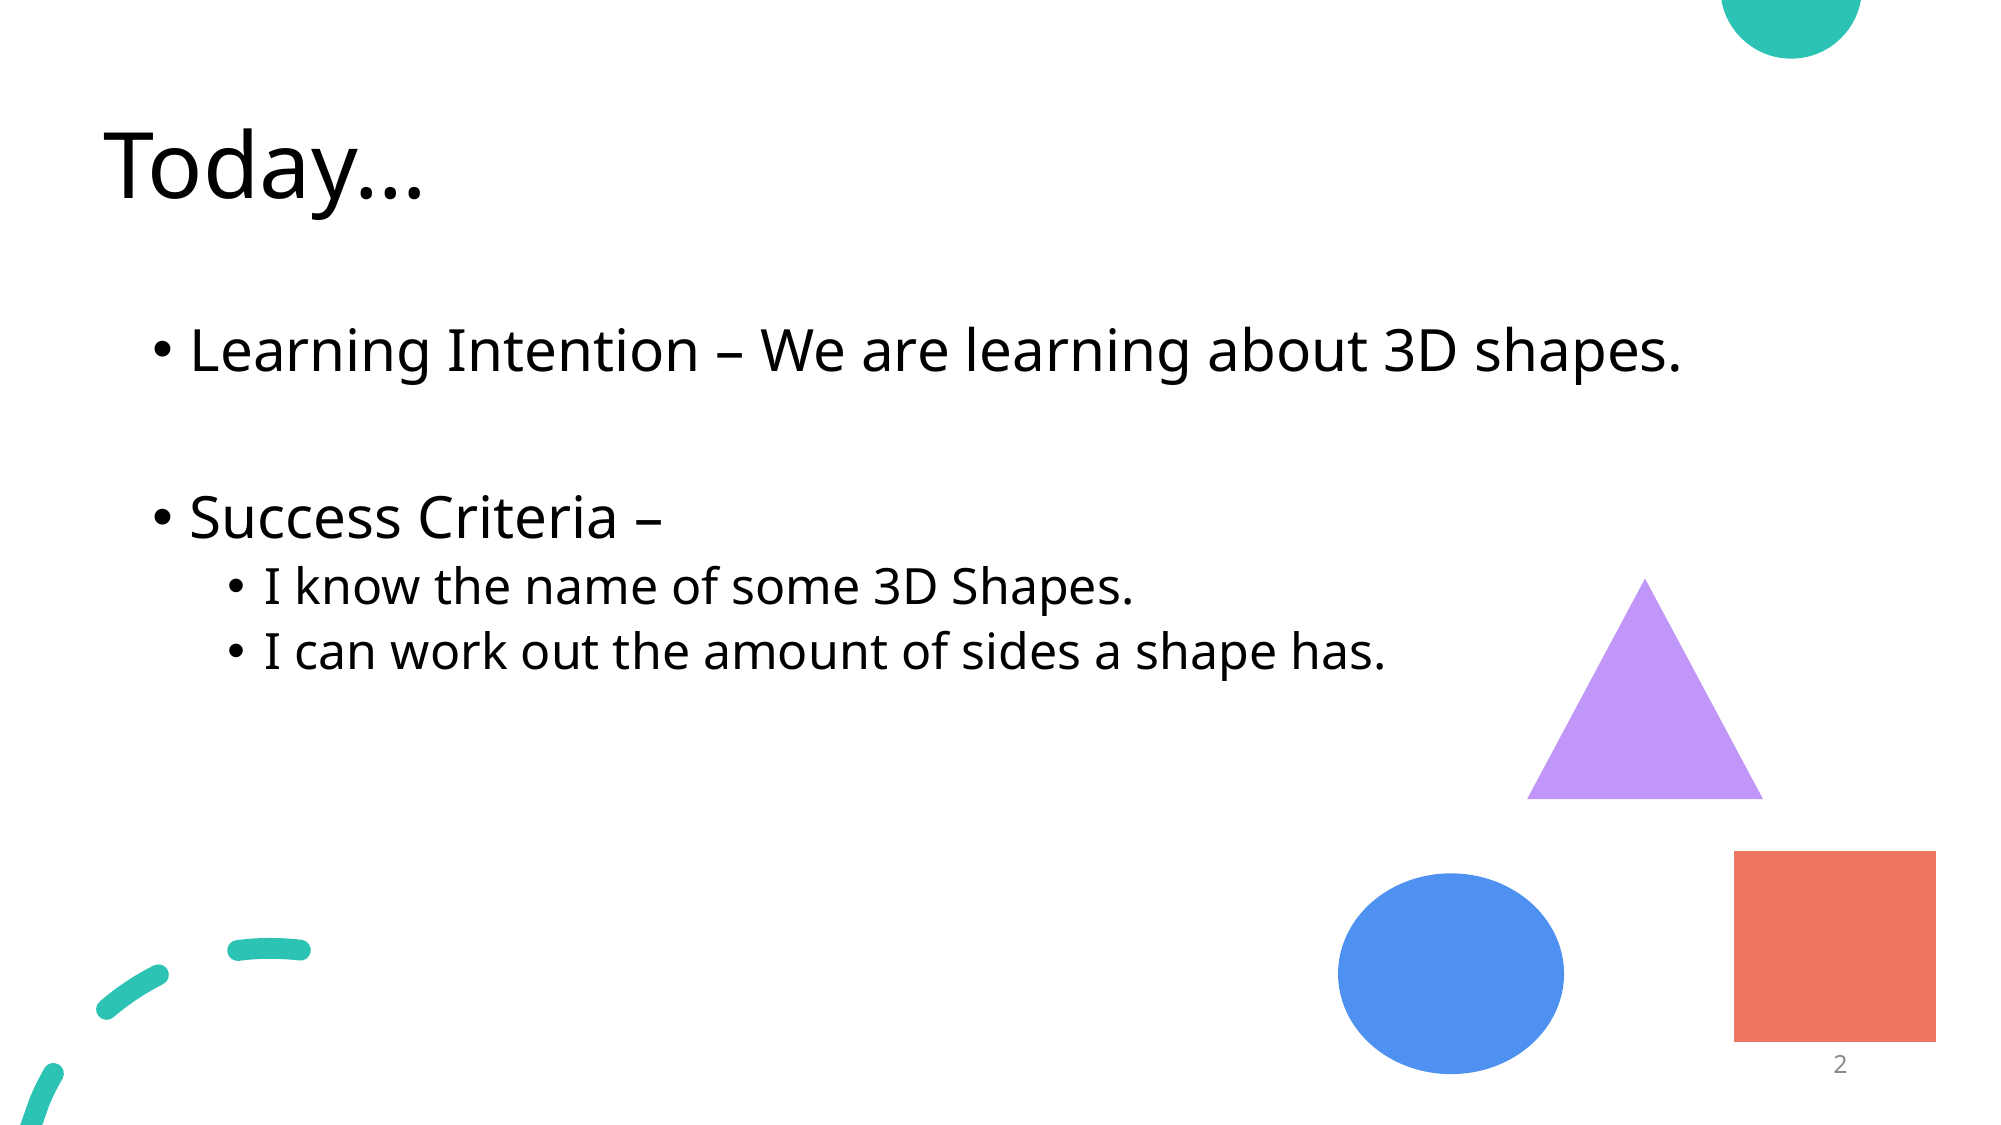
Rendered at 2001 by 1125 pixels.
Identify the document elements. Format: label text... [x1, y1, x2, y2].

text_box [1527, 578, 1764, 800]
title Today… [88, 59, 1814, 278]
text_box [1734, 851, 1936, 1042]
slide_number 2 [1412, 1035, 1863, 1096]
list Learning Intention – We are learning about 3D shapes. Success Criteria – I know the name of some 3D Shapes. I can work out the amount of sides a shape has. [137, 313, 1814, 947]
text_box [1338, 873, 1565, 1075]
